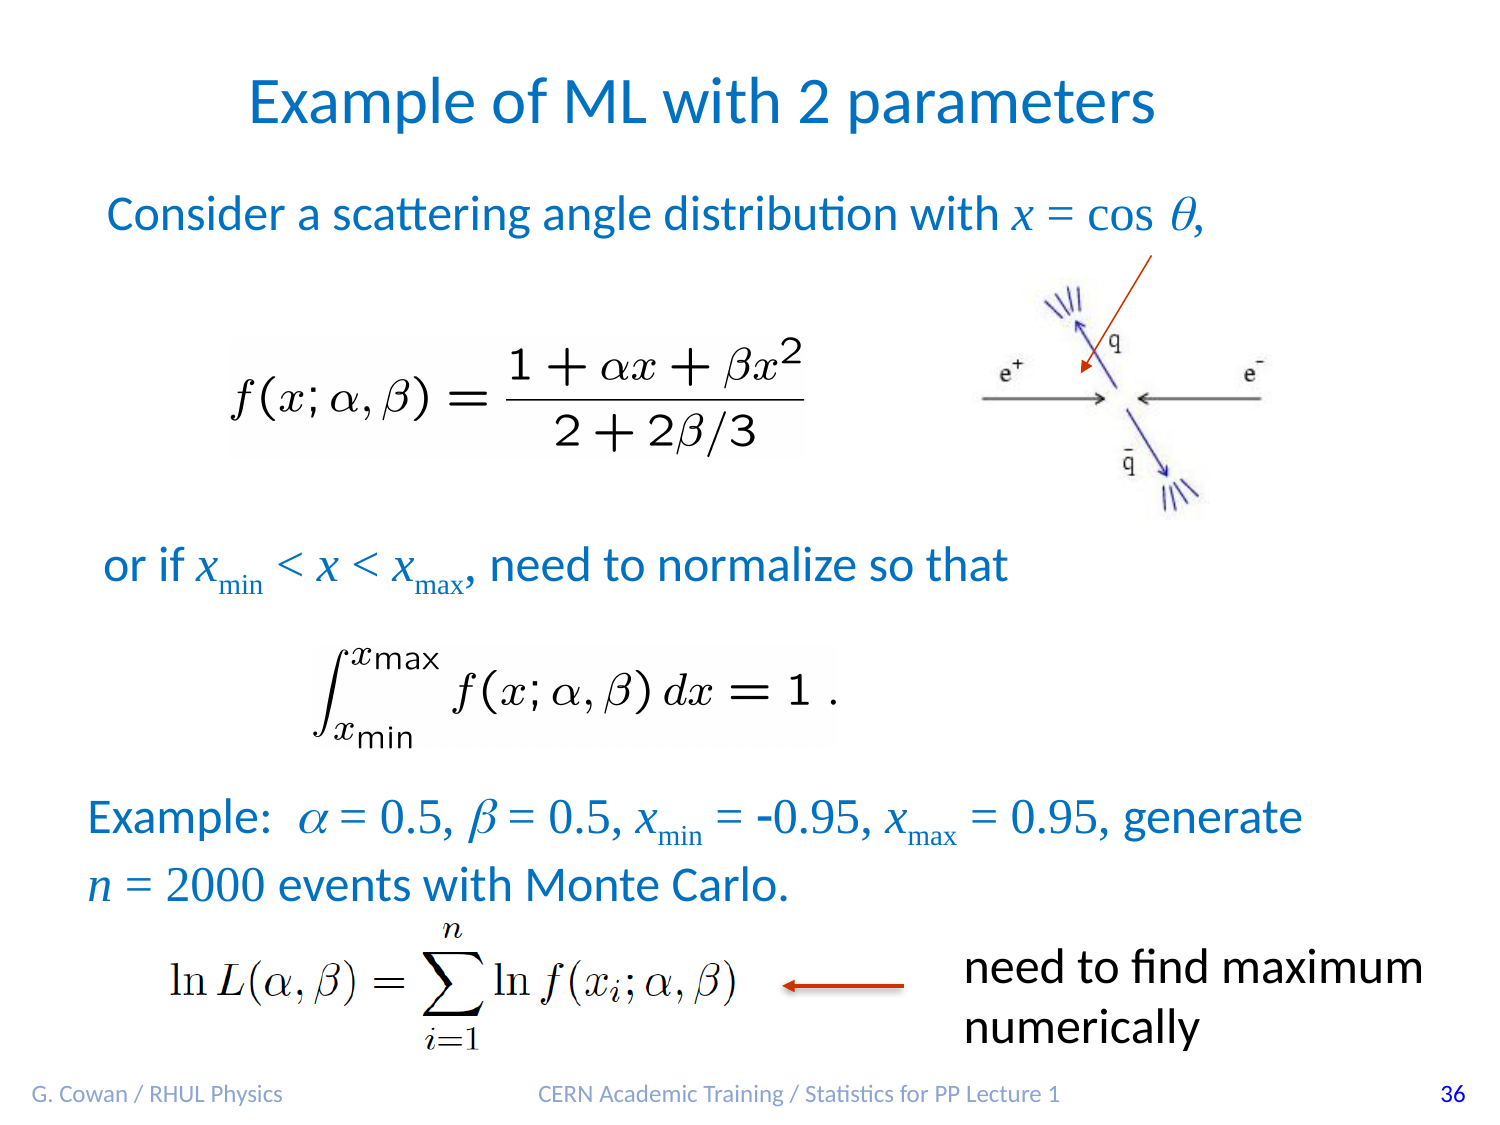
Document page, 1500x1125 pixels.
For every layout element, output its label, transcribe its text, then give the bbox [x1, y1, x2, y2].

text_box Example: α = 0.5, β = 0.5, xmin = -0.95, xmax = 0.95, generate n = 2000 events with Monte Carlo. [72, 775, 1333, 919]
text_box Example of ML with 2 parameters [191, 49, 1214, 137]
text_box need to find maximum numerically [948, 926, 1440, 1062]
text_box Consider a scattering angle distribution with x = cos θ, [92, 172, 1221, 248]
picture [971, 278, 1282, 520]
picture [229, 337, 805, 460]
picture [159, 911, 751, 1060]
slide_number 36 [1262, 1062, 1481, 1123]
slide_number G. Cowan / RHUL Physics [16, 1062, 338, 1123]
picture [313, 646, 838, 750]
footer CERN Academic Training / Statistics for PP Lecture 1 [338, 1062, 1262, 1123]
text_box or if xmin < x < xmax, need to normalize so that [88, 524, 1036, 608]
